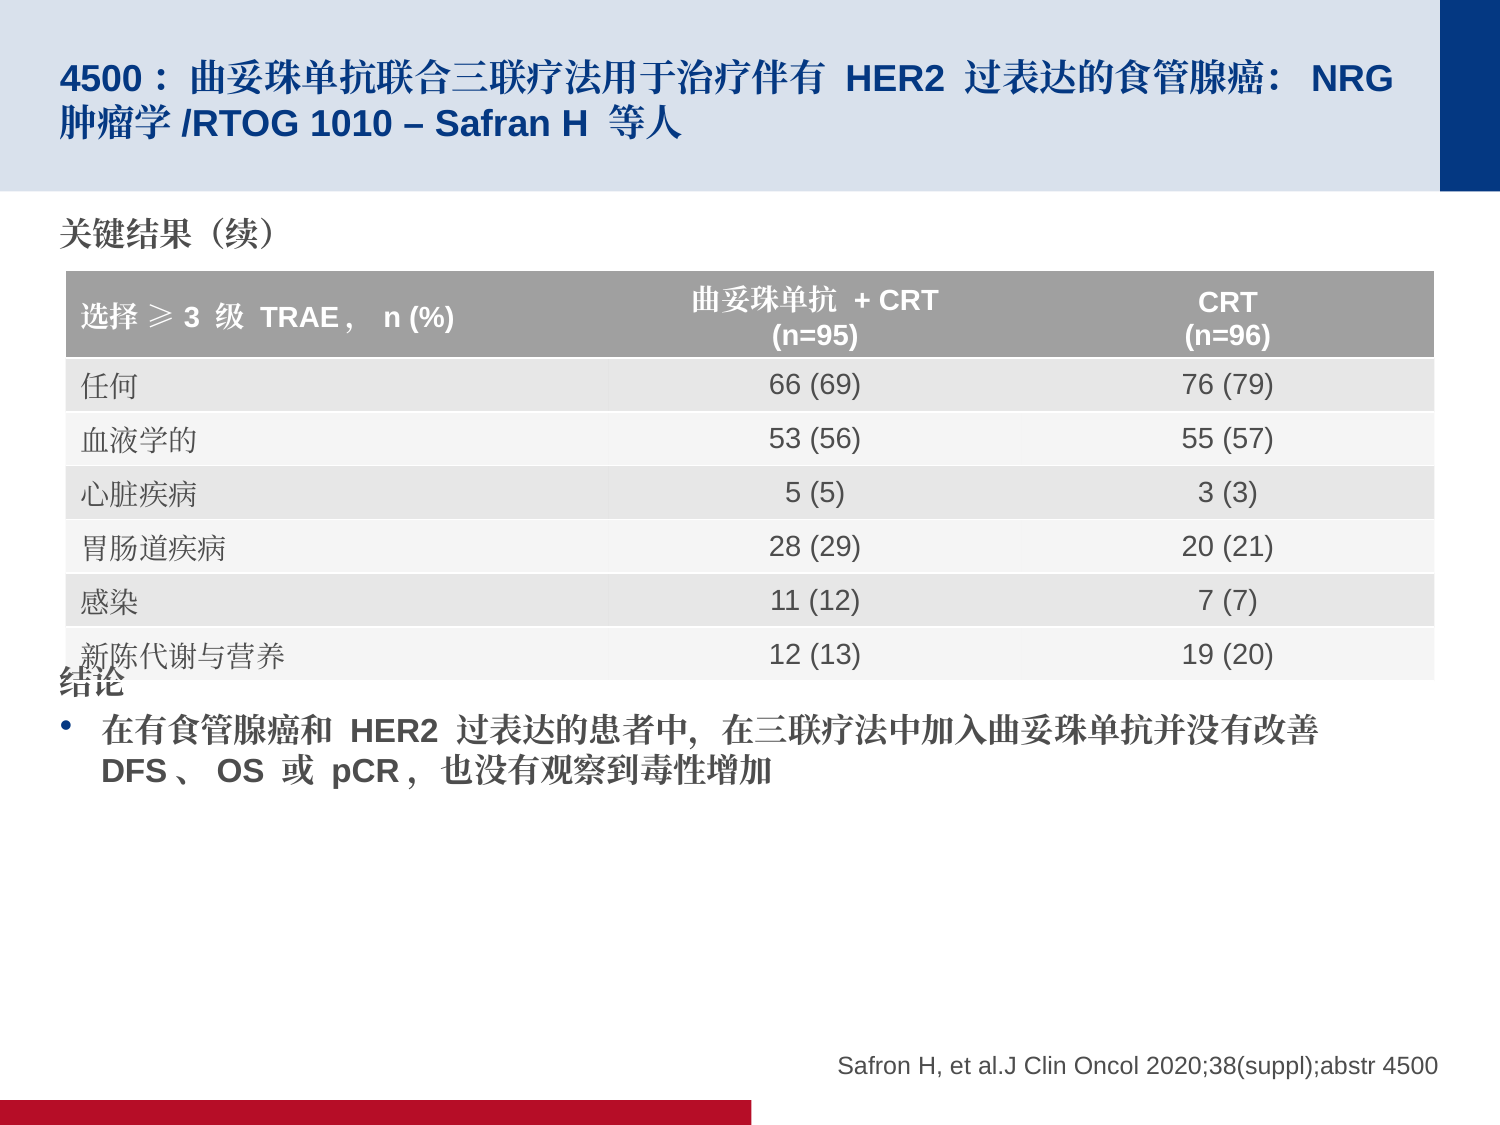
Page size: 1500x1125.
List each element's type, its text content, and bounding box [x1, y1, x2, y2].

table_cell 20 (21) [1022, 520, 1434, 572]
table_cell 19 (20) [1022, 628, 1434, 680]
table_cell 55 (57) [1022, 413, 1434, 465]
list 关键结果（续） 结论 在有食管腺癌和 HER2 过表达的患者中，在三联疗法中加入曲妥珠单抗并没有改善 DFS、OS 或 pCR，也没有观察到毒性增加 [59, 205, 1441, 985]
table_cell 感染 [66, 574, 609, 626]
table_cell 新陈代谢与营养 [66, 628, 609, 680]
table_cell 76 (79) [1022, 359, 1434, 411]
table_cell 心脏疾病 [66, 466, 609, 519]
table_header 曲妥珠单抗 + CRT (n=95) [609, 271, 1022, 357]
table_cell 3 (3) [1022, 466, 1434, 519]
table_cell 任何 [66, 359, 609, 411]
table_cell 53 (56) [609, 413, 1022, 465]
table_header CRT (n=96) [1022, 271, 1434, 357]
title 4500：曲妥珠单抗联合三联疗法用于治疗伴有 HER2 过表达的食管腺癌：NRG 肿瘤学/RTOG 1010 – Safran H 等人 [59, 29, 1412, 162]
table_header 选择 ≥3 级 TRAE，n (%) [66, 271, 609, 357]
table_cell 11 (12) [609, 574, 1022, 626]
table_cell 66 (69) [609, 359, 1022, 411]
table_cell 12 (13) [609, 628, 1022, 680]
table_cell 7 (7) [1022, 574, 1434, 626]
table_cell 血液学的 [66, 413, 609, 465]
table_cell 5 (5) [609, 466, 1022, 519]
table_cell 28 (29) [609, 520, 1022, 572]
list Safron H, et al.J Clin Oncol 2020;38(suppl);abstr 4500 [762, 999, 1441, 1080]
table_cell 胃肠道疾病 [66, 520, 609, 572]
